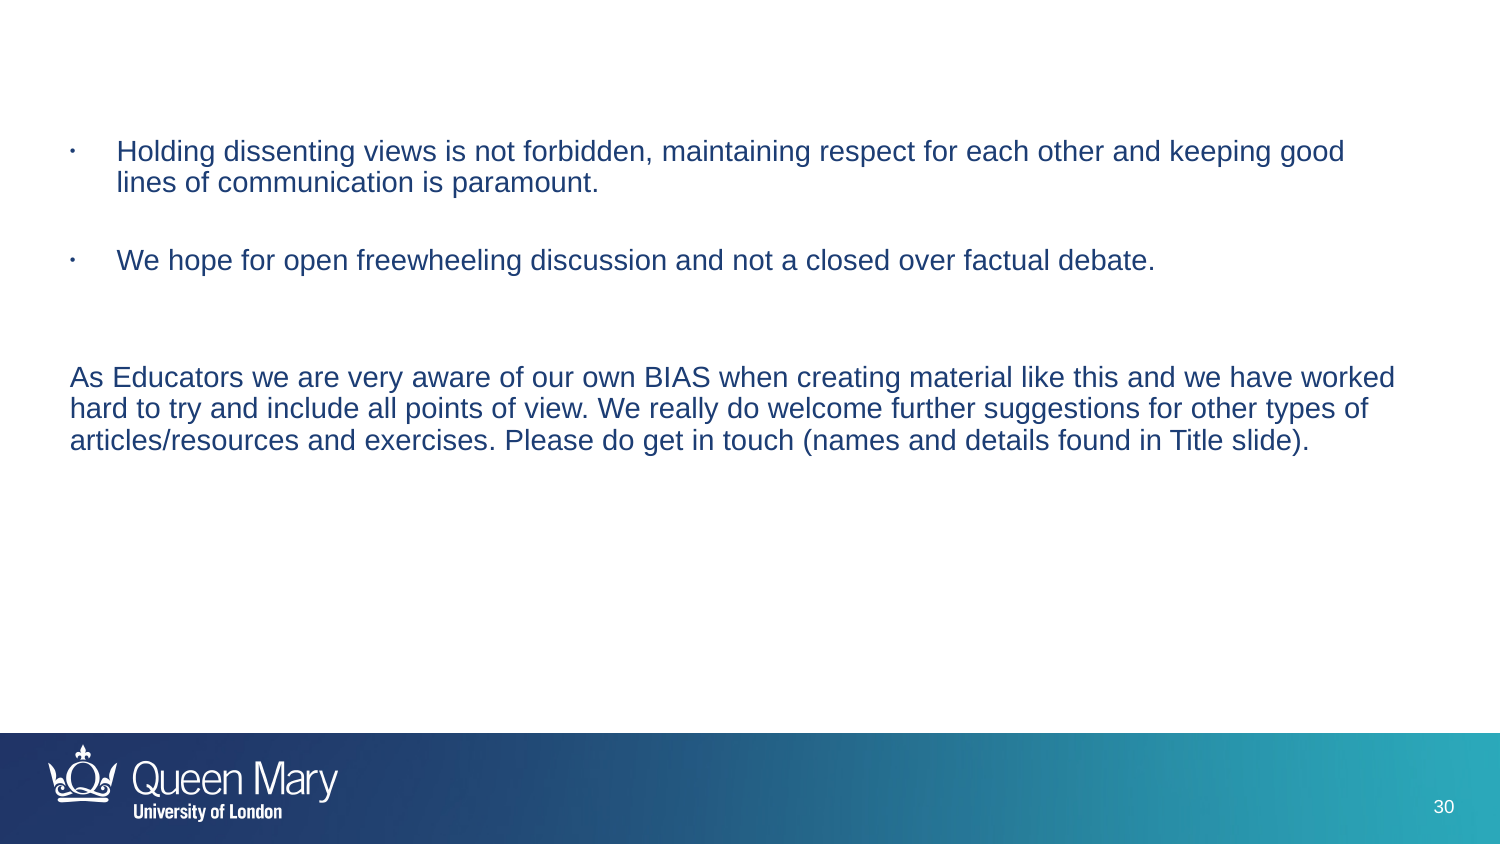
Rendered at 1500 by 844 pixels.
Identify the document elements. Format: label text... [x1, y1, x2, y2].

list Holding dissenting views is not forbidden, maintaining respect for each other and keeping good lines of communication is paramount. We hope for open freewheeling discussion and not a closed over factual debate. As Educators we are very aware of our own BIAS when creating material like this and we have worked hard to try and include all points of view. We really do welcome further suggestions for other types of articles/resources and exercises. Please do get in touch (names and details found in Title slide). [30, 86, 1414, 700]
picture [0, 733, 1500, 844]
